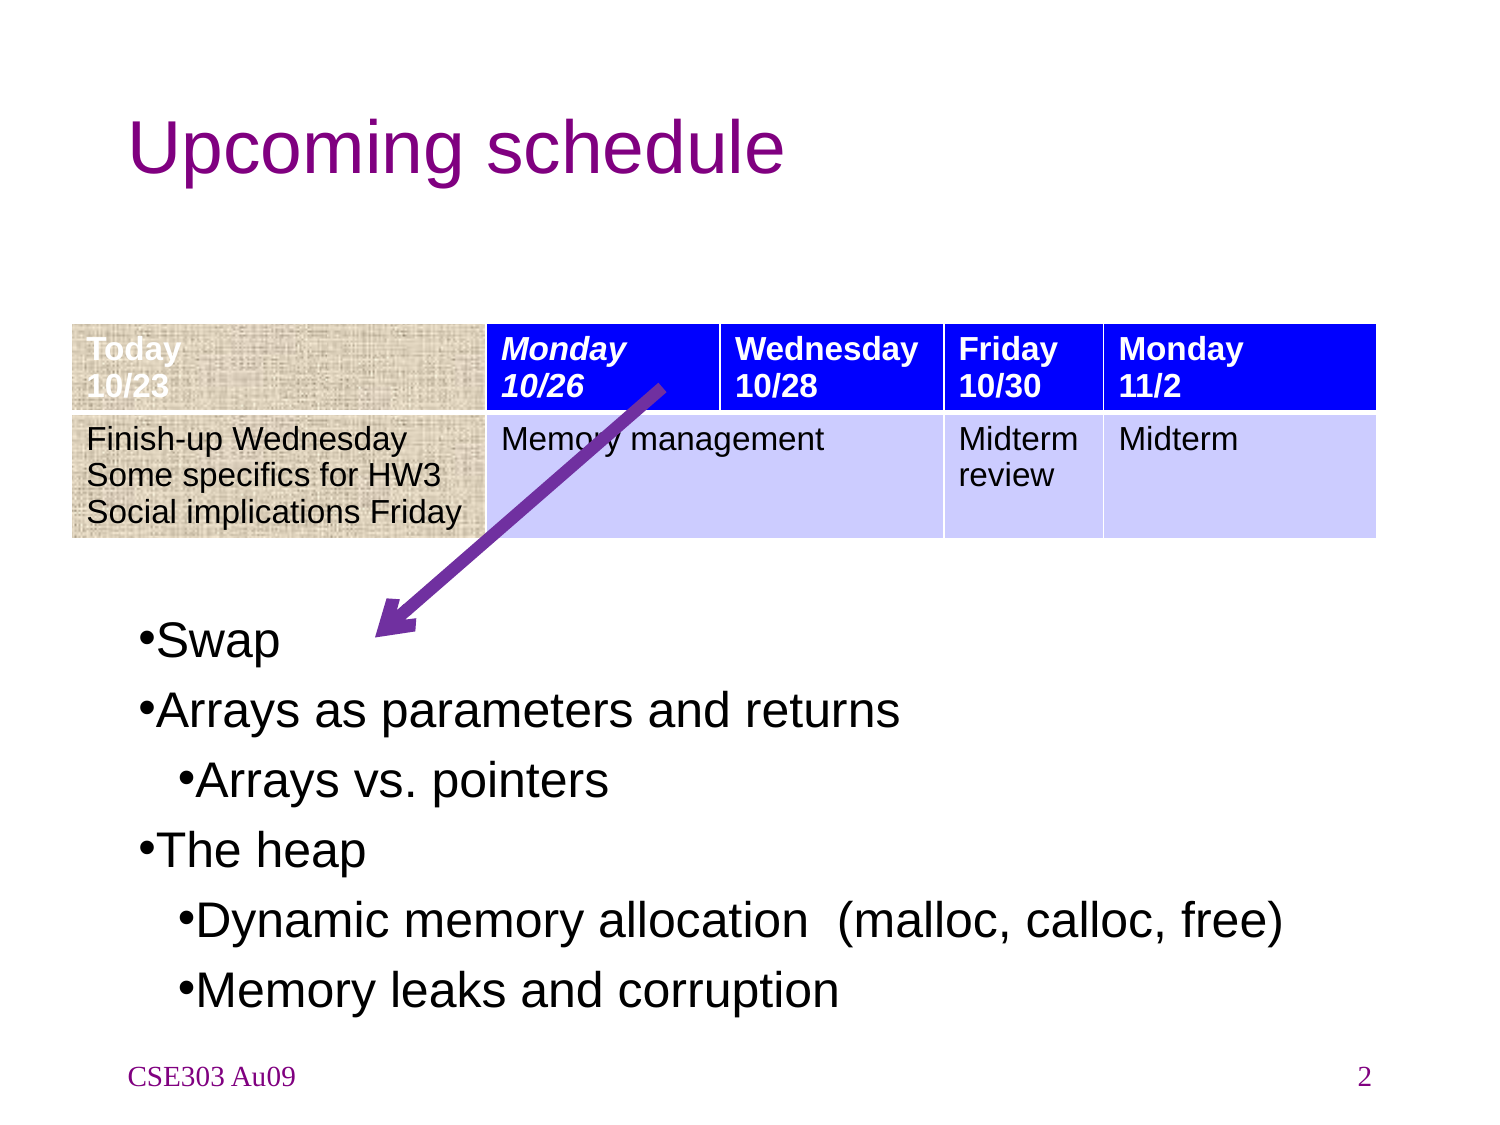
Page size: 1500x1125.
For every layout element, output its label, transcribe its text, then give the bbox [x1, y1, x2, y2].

text_box Swap Arrays as parameters and returns Arrays vs. pointers The heap Dynamic memory allocation (malloc, calloc, free) Memory leaks and corruption [49, 600, 1388, 1025]
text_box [374, 387, 663, 638]
slide_number 2 [1074, 1049, 1388, 1125]
table_header Monday 10/26 [487, 324, 719, 410]
table_header Friday 10/30 [945, 324, 1103, 410]
table_cell Midterm [1104, 415, 1376, 538]
table_cell Finish-up Wednesday Some specifics for HW3 Social implications Friday [72, 415, 369, 538]
table_header Monday 11/2 [1104, 324, 1376, 410]
table_cell Midterm review [945, 415, 1103, 538]
slide_number CSE303 Au09 [112, 1049, 426, 1125]
table_cell Memory management [666, 415, 943, 538]
title Upcoming schedule [112, 49, 1388, 238]
table_header Today 10/23 [72, 324, 485, 410]
table_header Wednesday 10/28 [721, 324, 943, 410]
